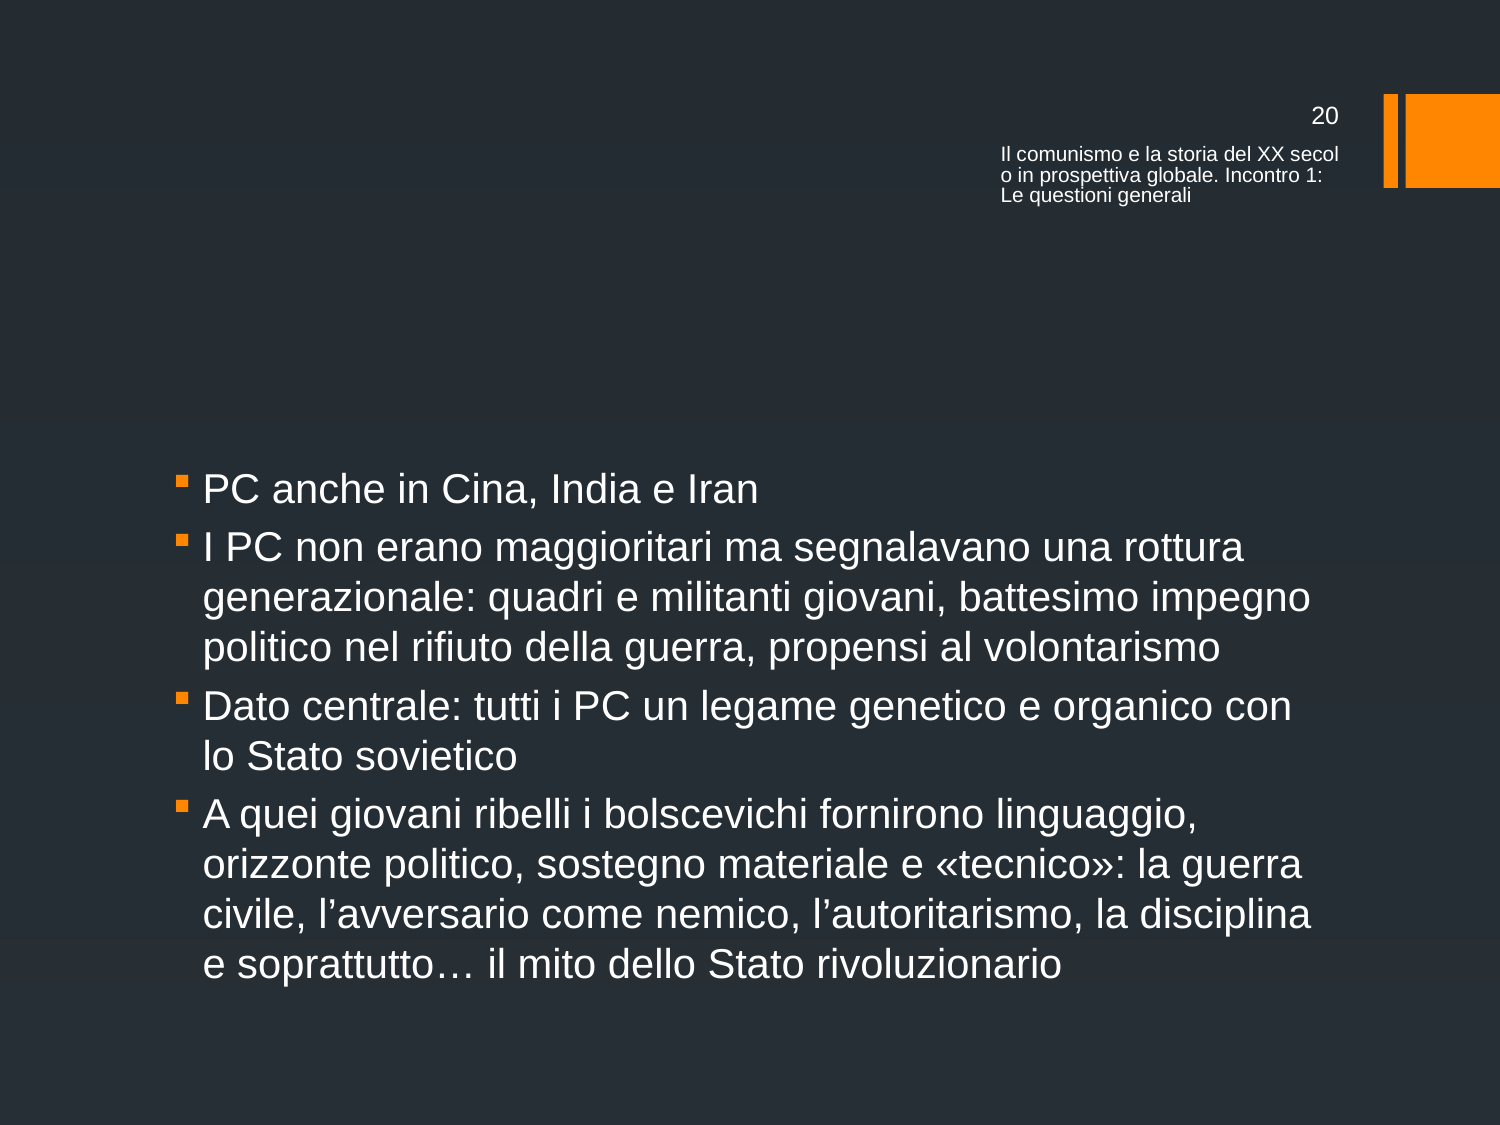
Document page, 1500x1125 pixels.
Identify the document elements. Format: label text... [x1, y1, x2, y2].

footer Il comunismo e la storia del XX secolo in prospettiva globale. Incontro 1: Le questioni generali [985, 140, 1355, 190]
list PC anche in Cina, India e Iran I PC non erano maggioritari ma segnalavano una rottura generazionale: quadri e militanti giovani, battesimo impegno politico nel rifiuto della guerra, propensi al volontarismo Dato centrale: tutti i PC un legame genetico e organico con lo Stato sovietico A quei giovani ribelli i bolscevichi fornirono linguaggio, orizzonte politico, sostegno materiale e «tecnico»: la guerra civile, l’avversario come nemico, l’autoritarismo, la disciplina e soprattutto… il mito dello Stato rivoluzionario [150, 454, 1350, 1035]
slide_number 20 [1199, 90, 1355, 140]
